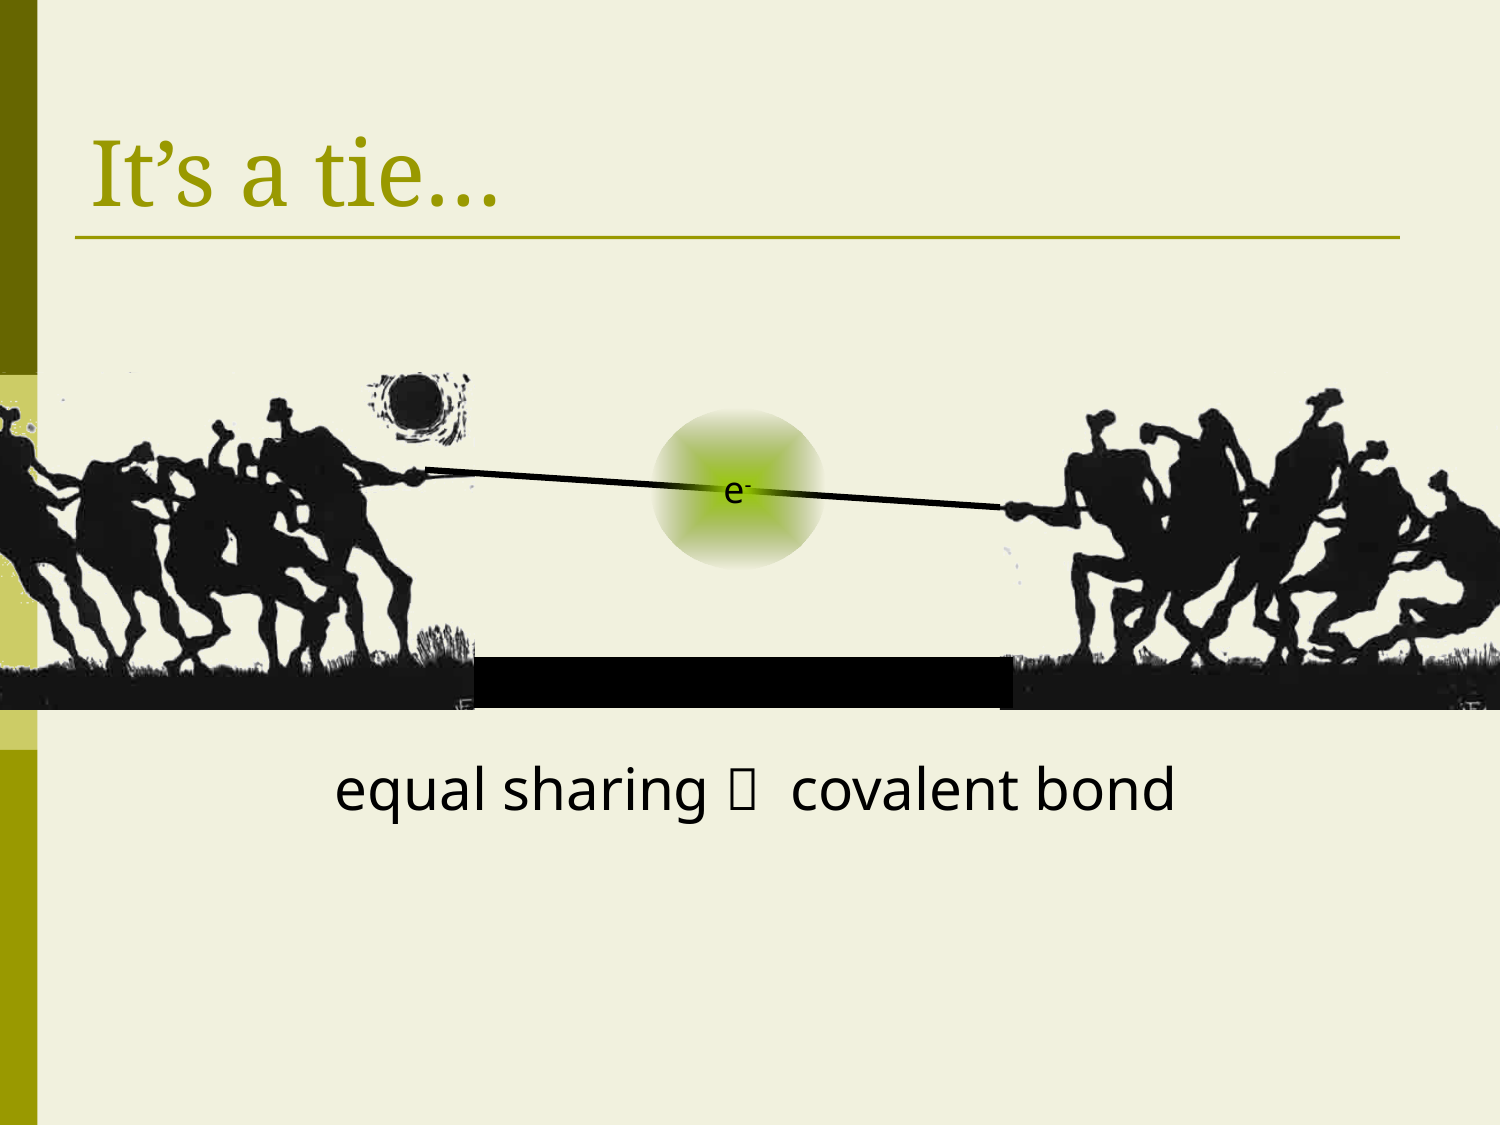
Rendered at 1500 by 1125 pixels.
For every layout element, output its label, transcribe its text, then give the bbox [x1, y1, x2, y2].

title It’s a tie… [75, 45, 1425, 233]
picture [999, 371, 1500, 710]
picture [0, 371, 476, 710]
text_box e- [650, 407, 826, 570]
text_box equal sharing  covalent bond [87, 744, 1425, 830]
text_box [479, 657, 994, 708]
